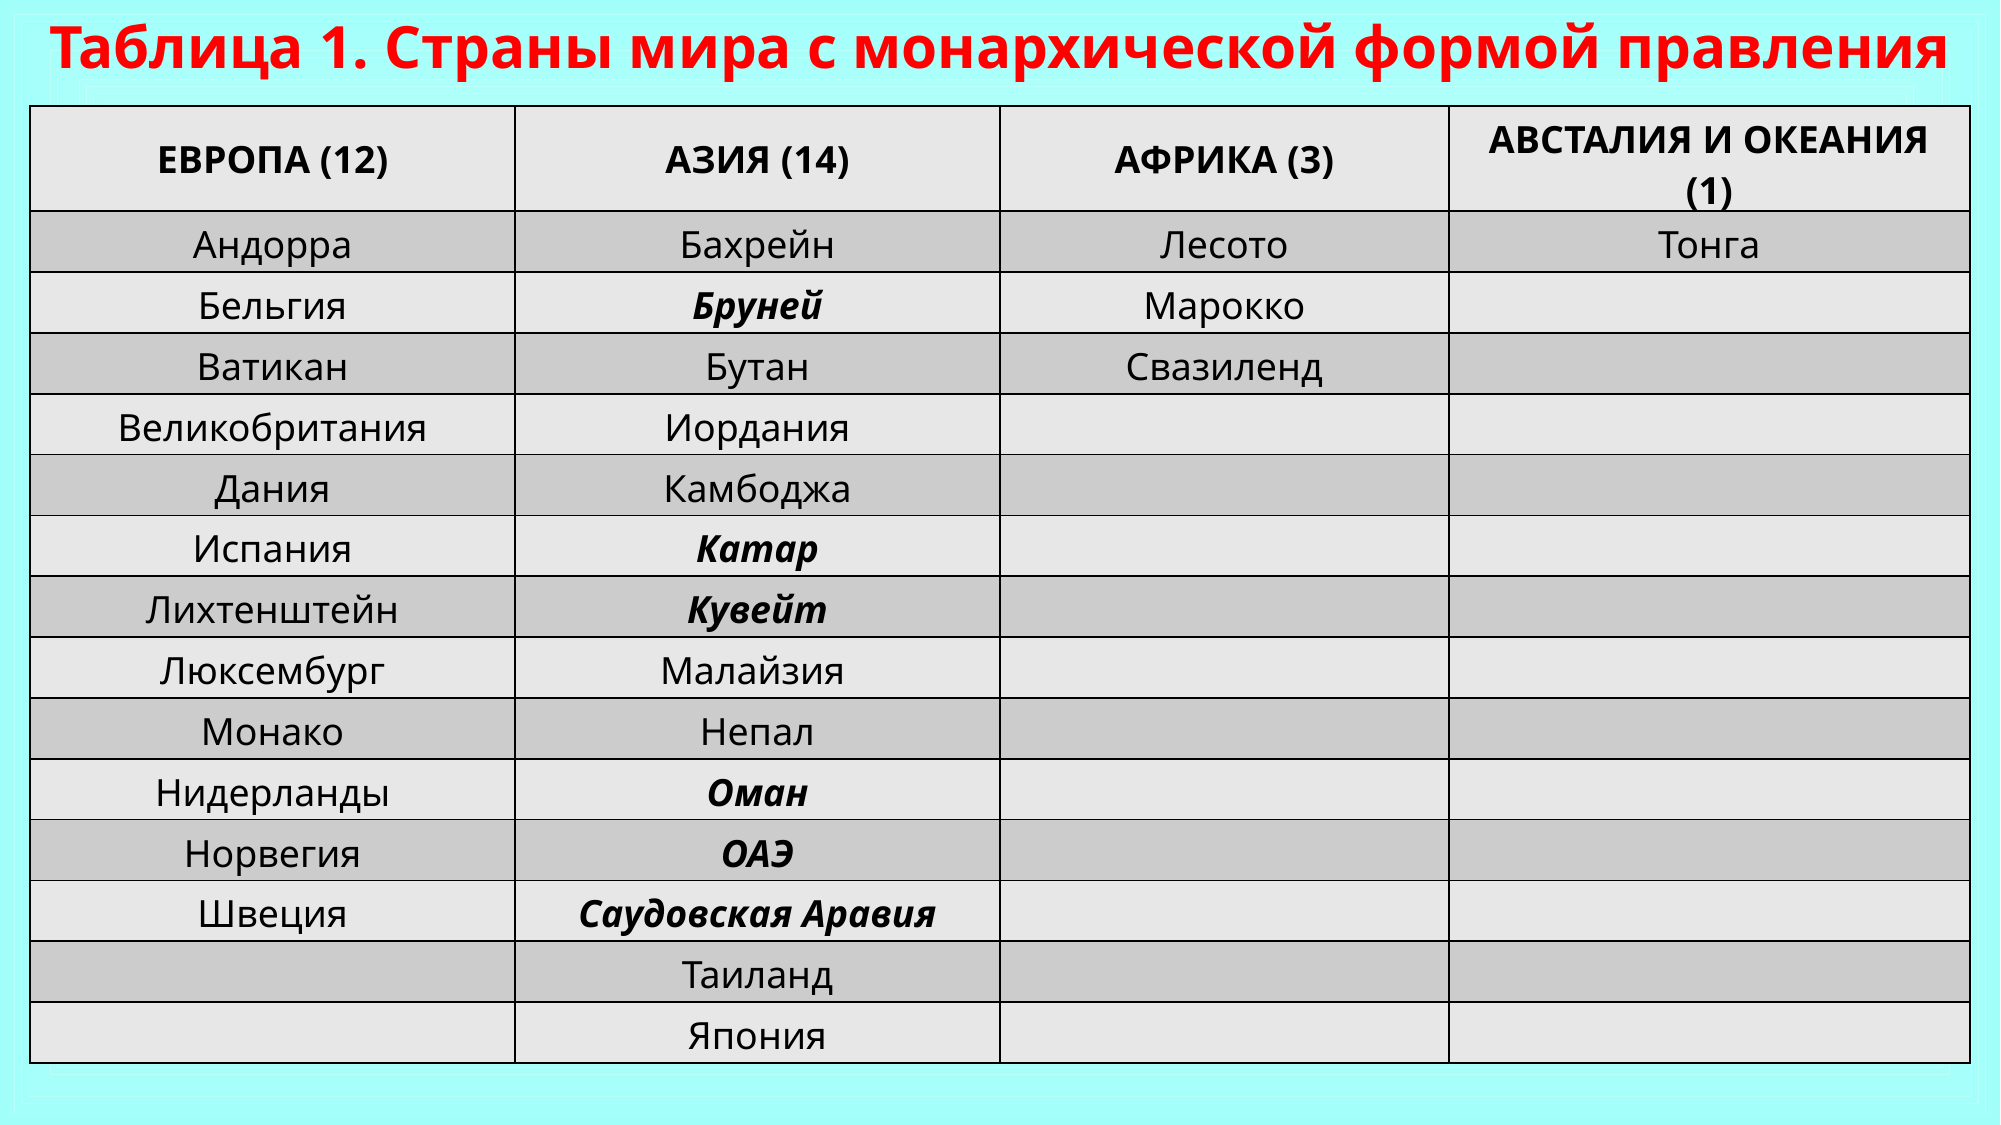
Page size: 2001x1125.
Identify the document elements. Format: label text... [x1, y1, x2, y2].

table_header АВСТАЛИЯ И ОКЕАНИЯ (1) [1450, 107, 1969, 210]
text_box Таблица 1. Страны мира с монархической формой правления [0, 2, 2000, 88]
table_cell Марокко [1001, 273, 1448, 332]
table_cell [1450, 1003, 1969, 1062]
table_cell Малайзия [516, 638, 999, 697]
table_cell Бельгия [31, 273, 514, 332]
table_cell [1450, 577, 1969, 636]
table_cell [1450, 455, 1969, 515]
table_header ЕВРОПА (12) [31, 107, 514, 210]
table_cell Нидерланды [31, 760, 514, 819]
table_cell [1001, 760, 1448, 819]
table_cell Катар [516, 516, 999, 575]
table_cell [1001, 516, 1448, 575]
table_cell [1001, 638, 1448, 697]
table_cell Дания [31, 455, 514, 515]
table_cell [1450, 820, 1969, 880]
table_cell [1450, 334, 1969, 393]
table_cell Норвегия [31, 820, 514, 880]
table_cell Испания [31, 516, 514, 575]
table_cell [1450, 699, 1969, 758]
table_cell Лесото [1001, 212, 1448, 271]
table_cell Кувейт [516, 577, 999, 636]
table_cell Оман [516, 760, 999, 819]
table_cell Лихтенштейн [31, 577, 514, 636]
table_cell Люксембург [31, 638, 514, 697]
table_cell Швеция [31, 881, 514, 940]
table_cell Великобритания [31, 395, 514, 454]
table_cell Иордания [516, 395, 999, 454]
table_cell [1001, 820, 1448, 880]
table_cell [1001, 455, 1448, 515]
table_cell [31, 1003, 514, 1062]
table_cell Свазиленд [1001, 334, 1448, 393]
table_cell Япония [516, 1003, 999, 1062]
table_cell [1450, 942, 1969, 1001]
table_cell Непал [516, 699, 999, 758]
table_cell [1001, 881, 1448, 940]
table_cell Монако [31, 699, 514, 758]
table_cell Саудовская Аравия [516, 881, 999, 940]
table_cell [1001, 395, 1448, 454]
table_cell [1450, 516, 1969, 575]
table_cell [31, 942, 514, 1001]
table_cell Таиланд [516, 942, 999, 1001]
table_cell [1001, 699, 1448, 758]
table_cell Ватикан [31, 334, 514, 393]
table_cell [1450, 760, 1969, 819]
table_header АЗИЯ (14) [516, 107, 999, 210]
table_cell [1450, 881, 1969, 940]
table_cell Камбоджа [516, 455, 999, 515]
table_cell [1001, 942, 1448, 1001]
table_cell Бутан [516, 334, 999, 393]
table_cell Бруней [516, 273, 999, 332]
table_cell Бахрейн [516, 212, 999, 271]
table_cell [1450, 395, 1969, 454]
table_cell Андорра [31, 212, 514, 271]
table_cell ОАЭ [516, 820, 999, 880]
table_cell Тонга [1450, 212, 1969, 271]
table_header АФРИКА (3) [1001, 107, 1448, 210]
table_cell [1001, 1003, 1448, 1062]
table_cell [1450, 638, 1969, 697]
table_cell [1450, 273, 1969, 332]
table_cell [1001, 577, 1448, 636]
